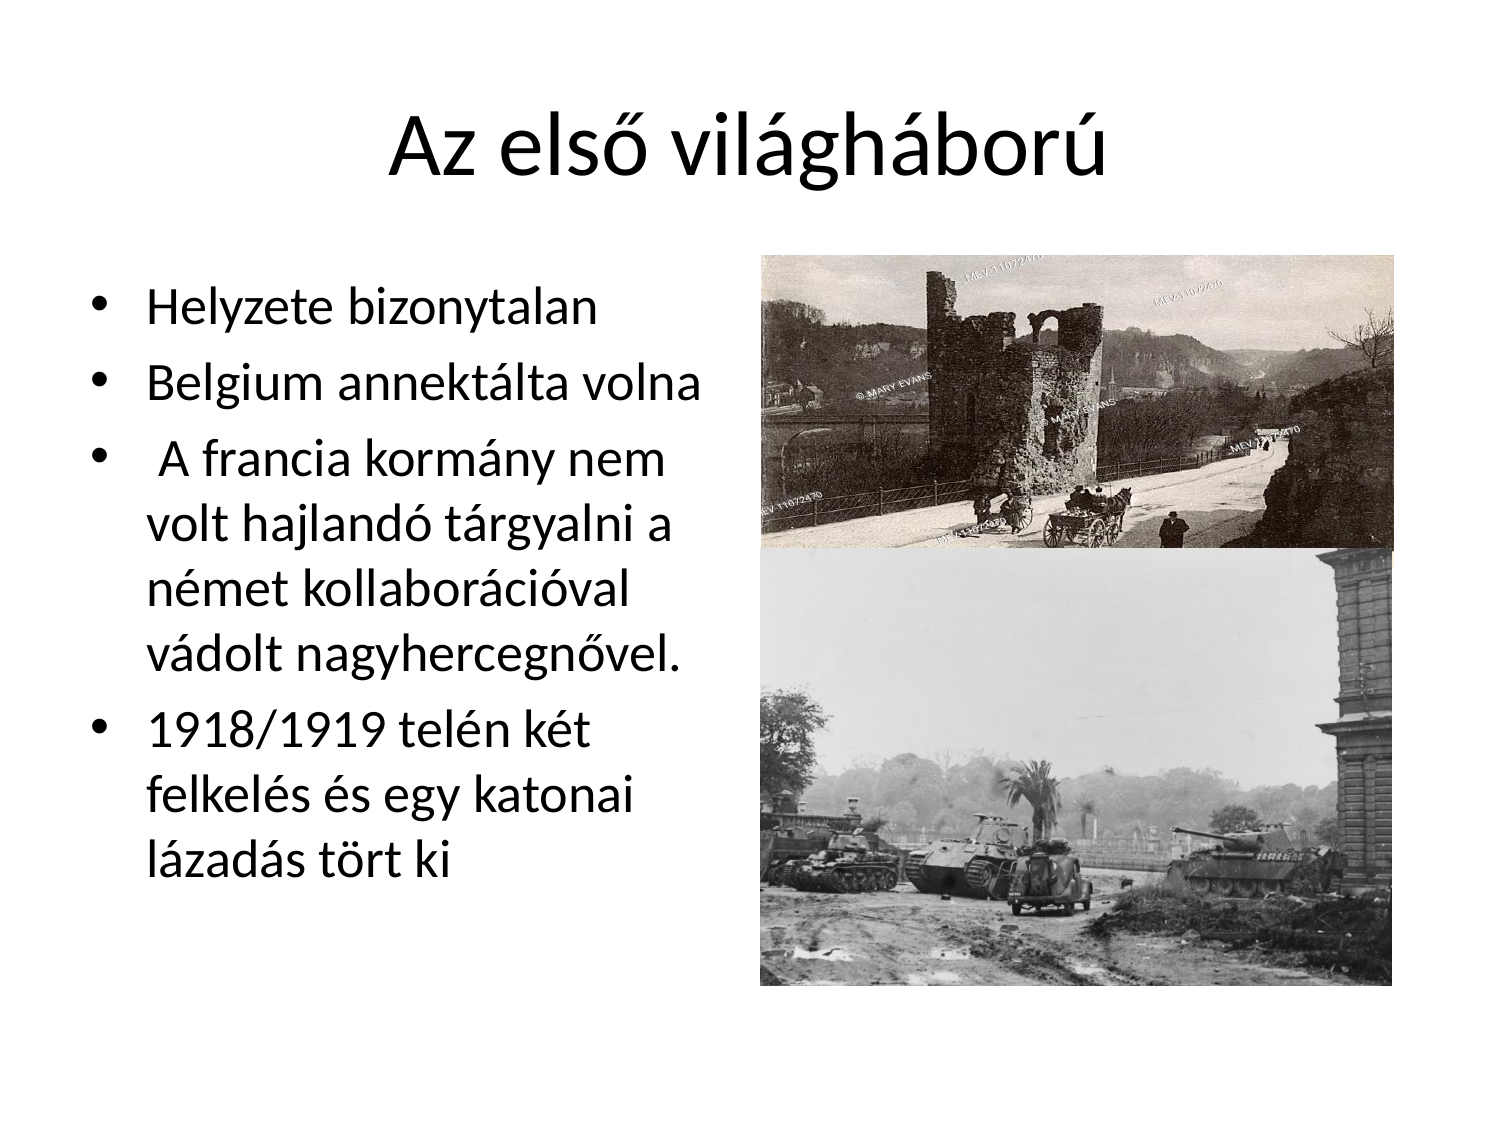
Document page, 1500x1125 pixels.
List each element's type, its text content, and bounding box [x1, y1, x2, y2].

picture [760, 255, 1394, 986]
list Helyzete bizonytalan Belgium annektálta volna A francia kormány nem volt hajlandó tárgyalni a német kollaborációval vádolt nagyhercegnővel. 1918/1919 telén két felkelés és egy katonai lázadás tört ki [75, 262, 738, 1005]
title Az első világháború [75, 45, 1425, 233]
